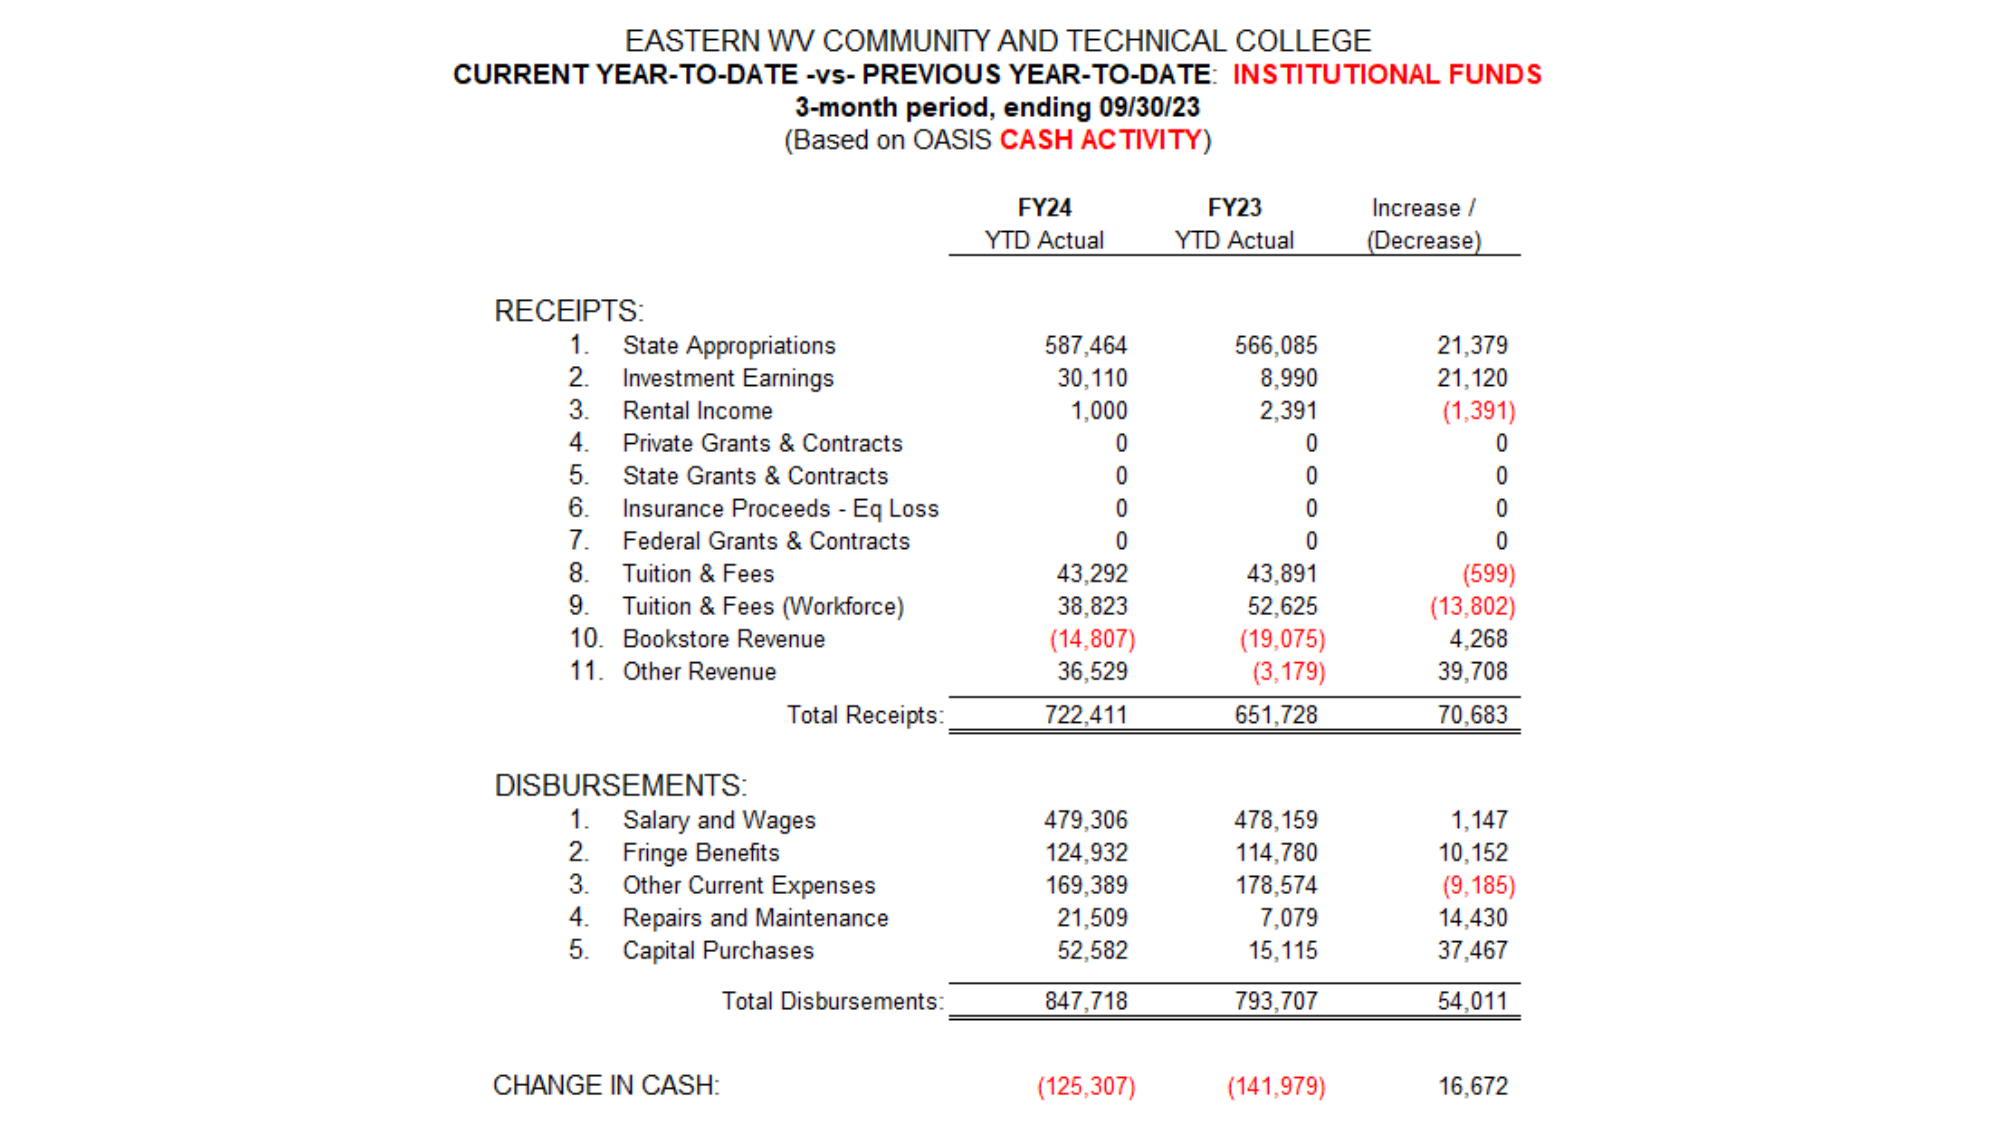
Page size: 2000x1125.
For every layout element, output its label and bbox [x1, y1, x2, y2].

picture [436, 10, 1563, 1115]
